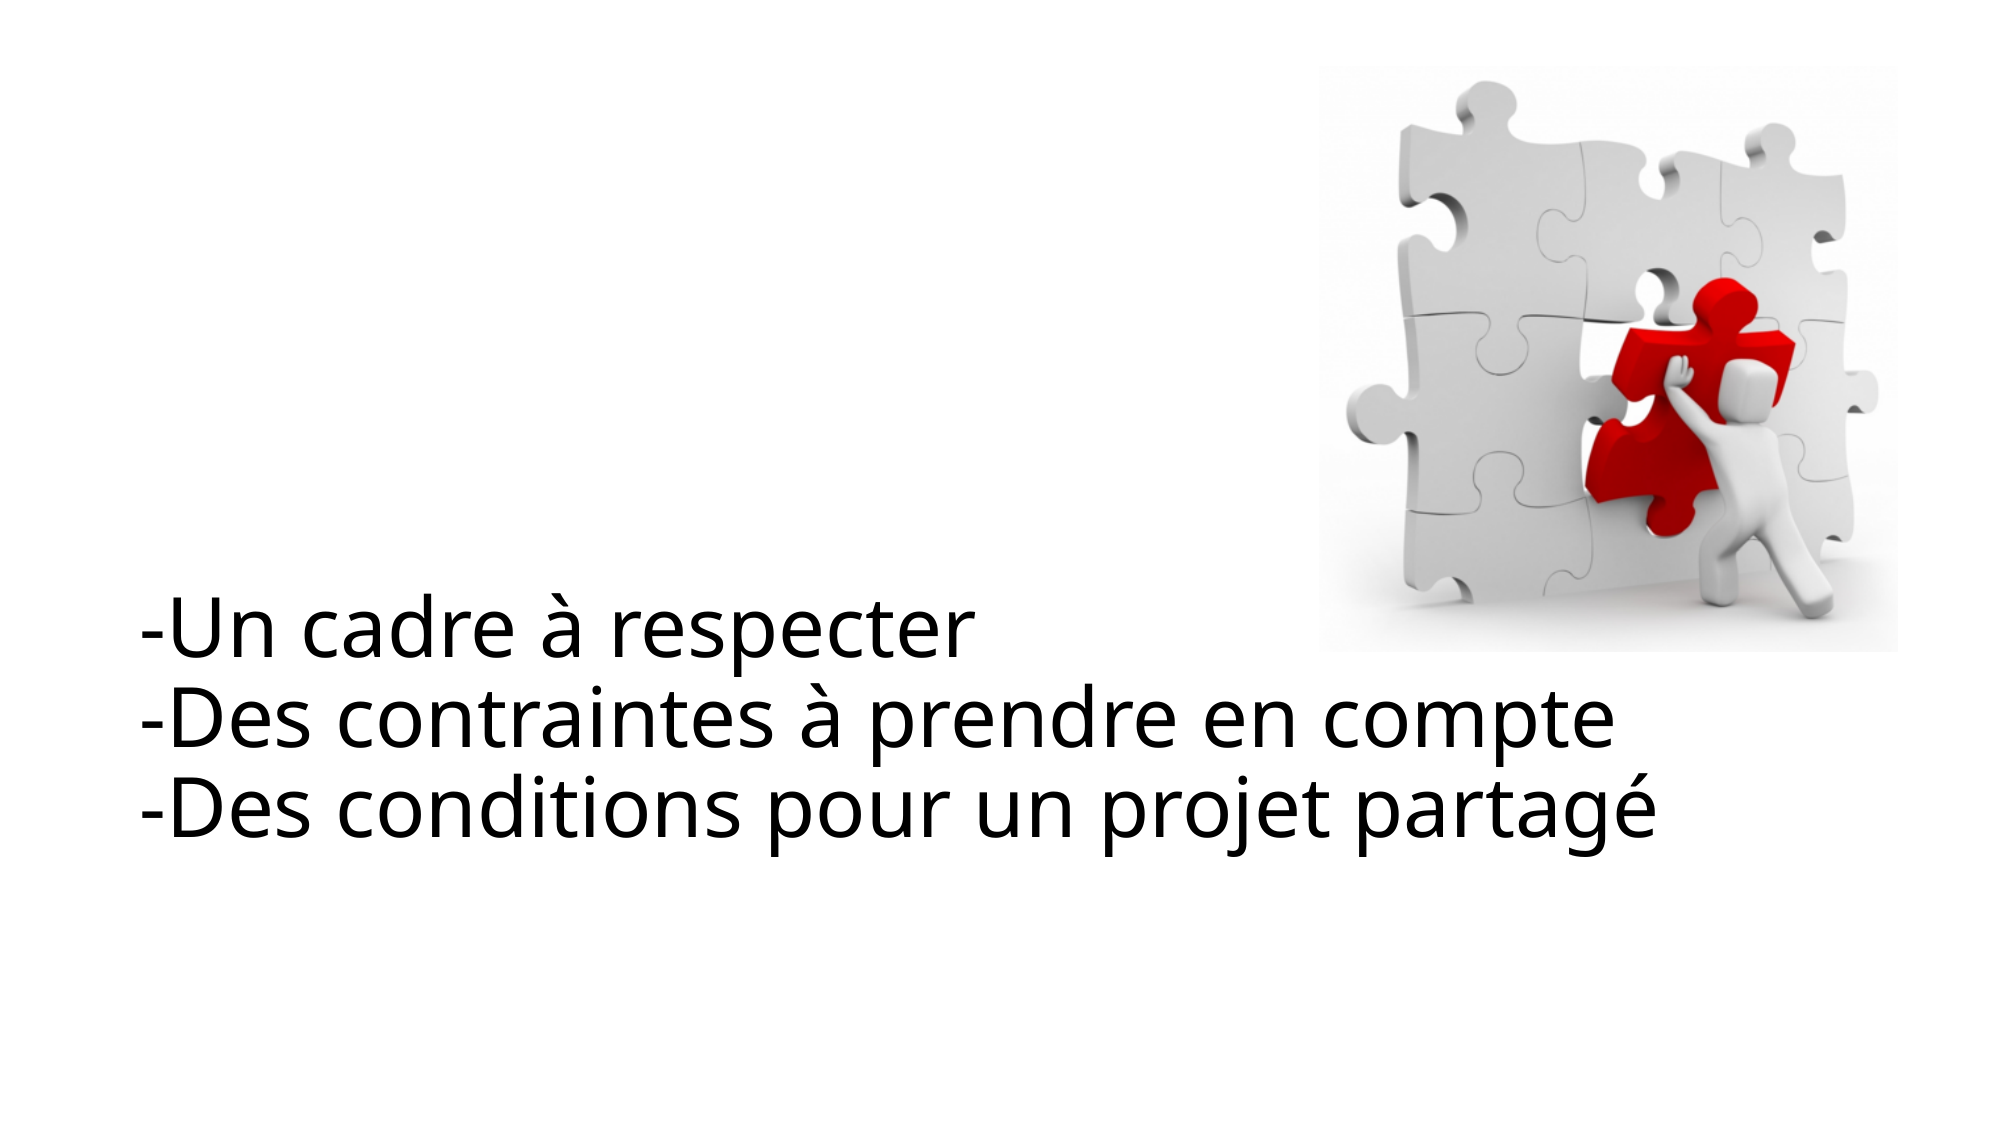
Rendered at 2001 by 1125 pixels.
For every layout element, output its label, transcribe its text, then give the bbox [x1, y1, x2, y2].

picture [1319, 66, 1898, 652]
title -Un cadre à respecter -Des contraintes à prendre en compte -Des conditions pour un projet partagé [124, 394, 1850, 863]
